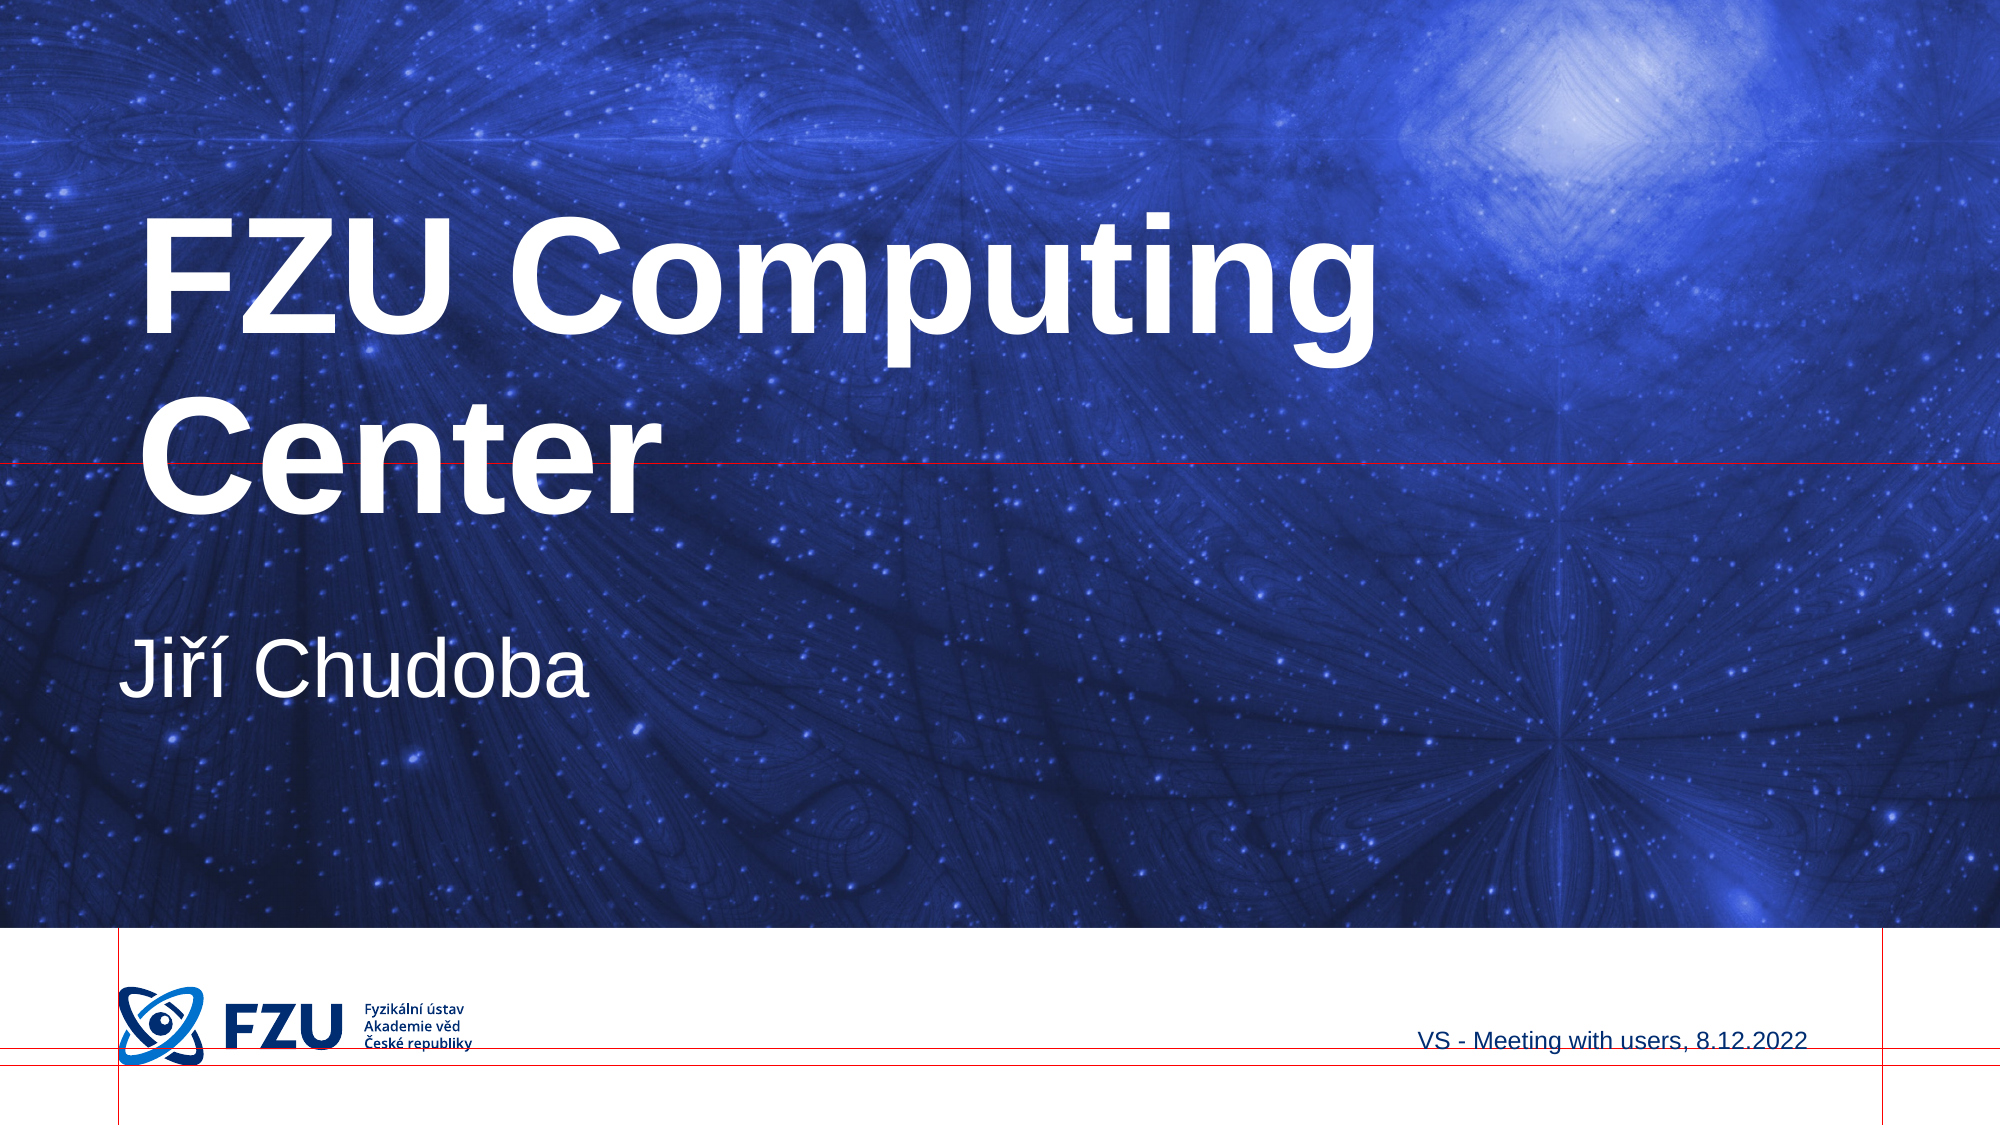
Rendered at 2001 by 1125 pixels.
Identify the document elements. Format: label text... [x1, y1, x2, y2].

subtitle Jiří Chudoba [118, 625, 1883, 922]
title FZU Computing Center [136, 5, 1883, 550]
picture [0, 0, 2000, 463]
text_box VS - Meeting with users, 8.12.2022 [1045, 1016, 1823, 1062]
picture [0, 464, 2000, 928]
